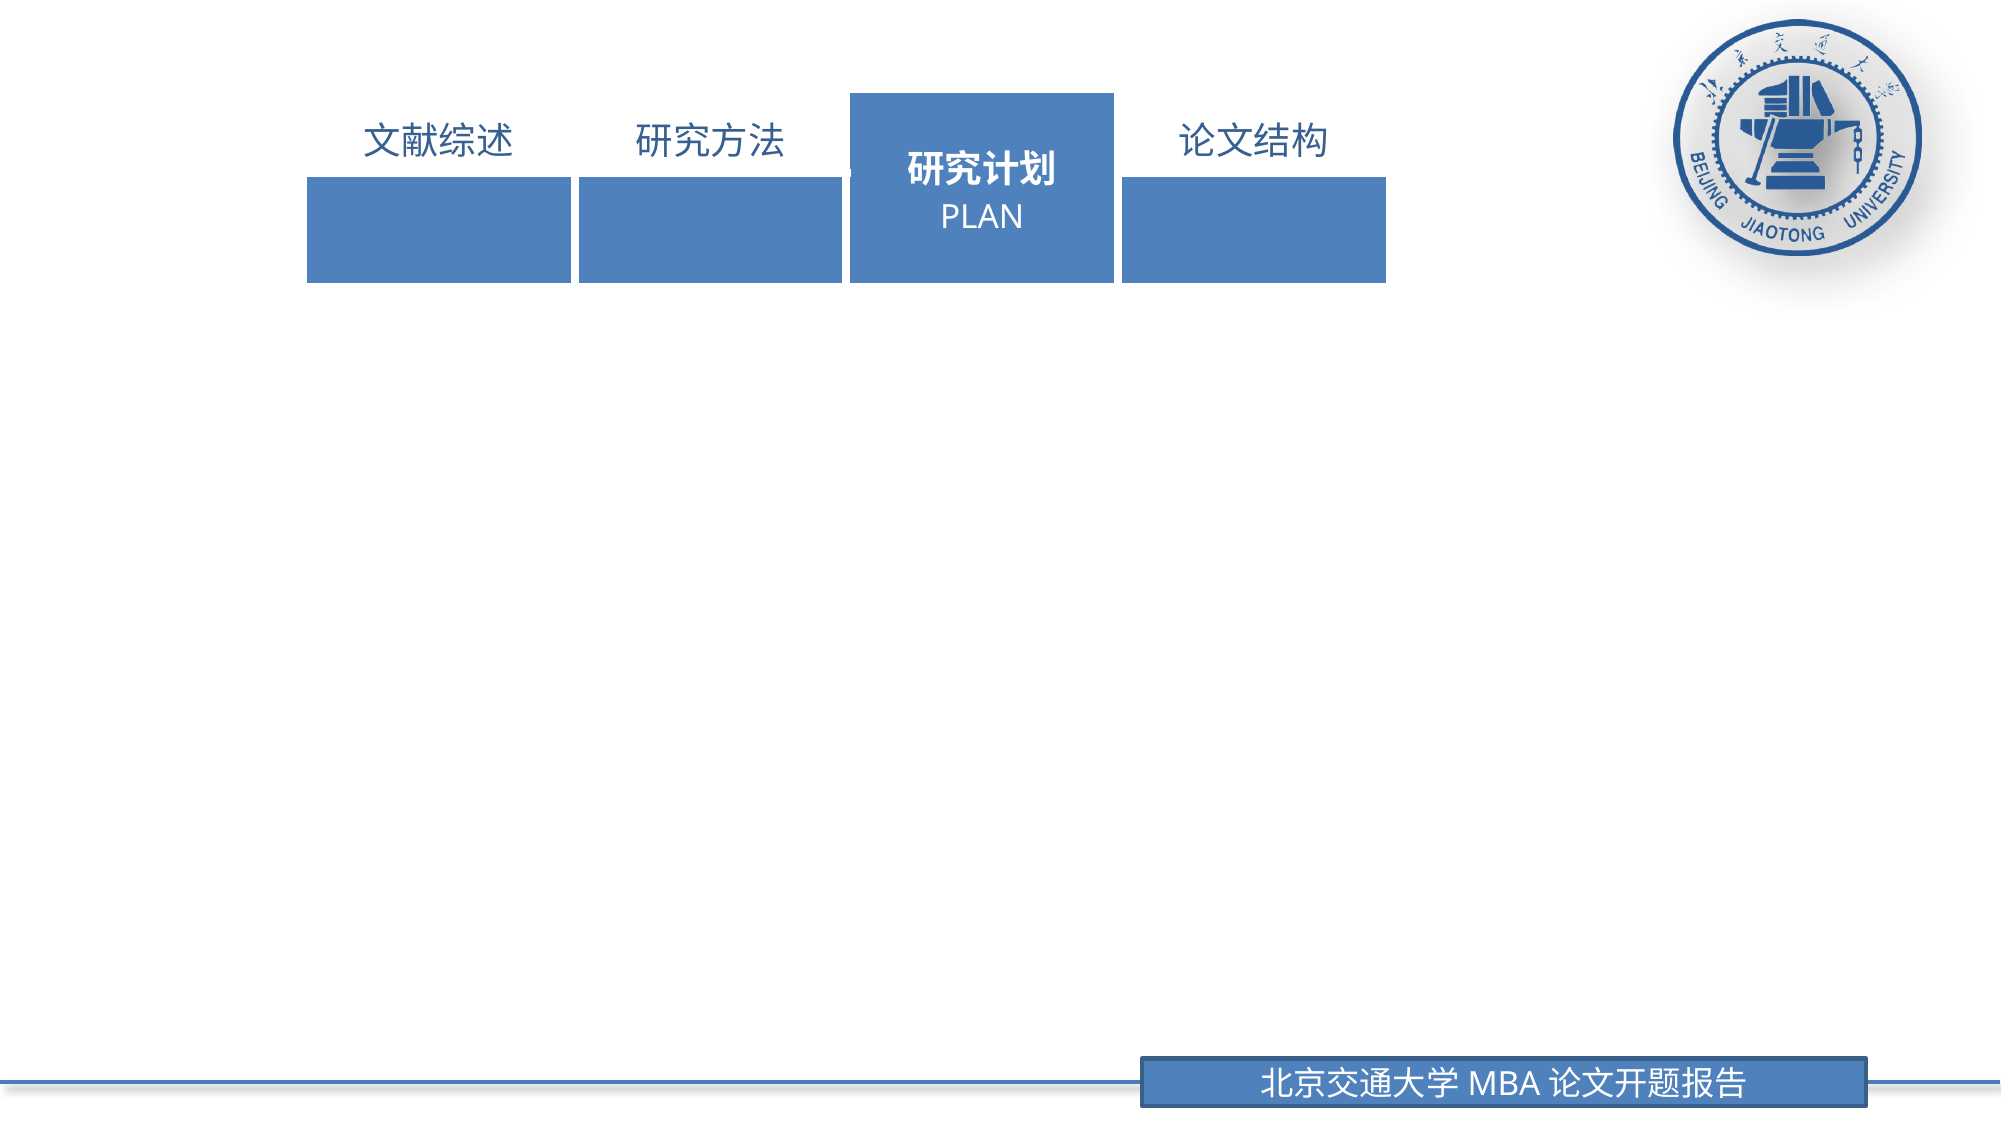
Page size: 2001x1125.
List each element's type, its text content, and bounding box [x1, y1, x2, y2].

table_cell [1122, 177, 1386, 283]
table_cell [307, 177, 571, 283]
table_header 文献综述 [307, 93, 571, 169]
table_cell [579, 177, 842, 283]
table_header 研究方法 [579, 93, 842, 169]
table_header 研究计划 PLAN [850, 93, 1114, 283]
table_header 论文结构 [1122, 93, 1387, 169]
